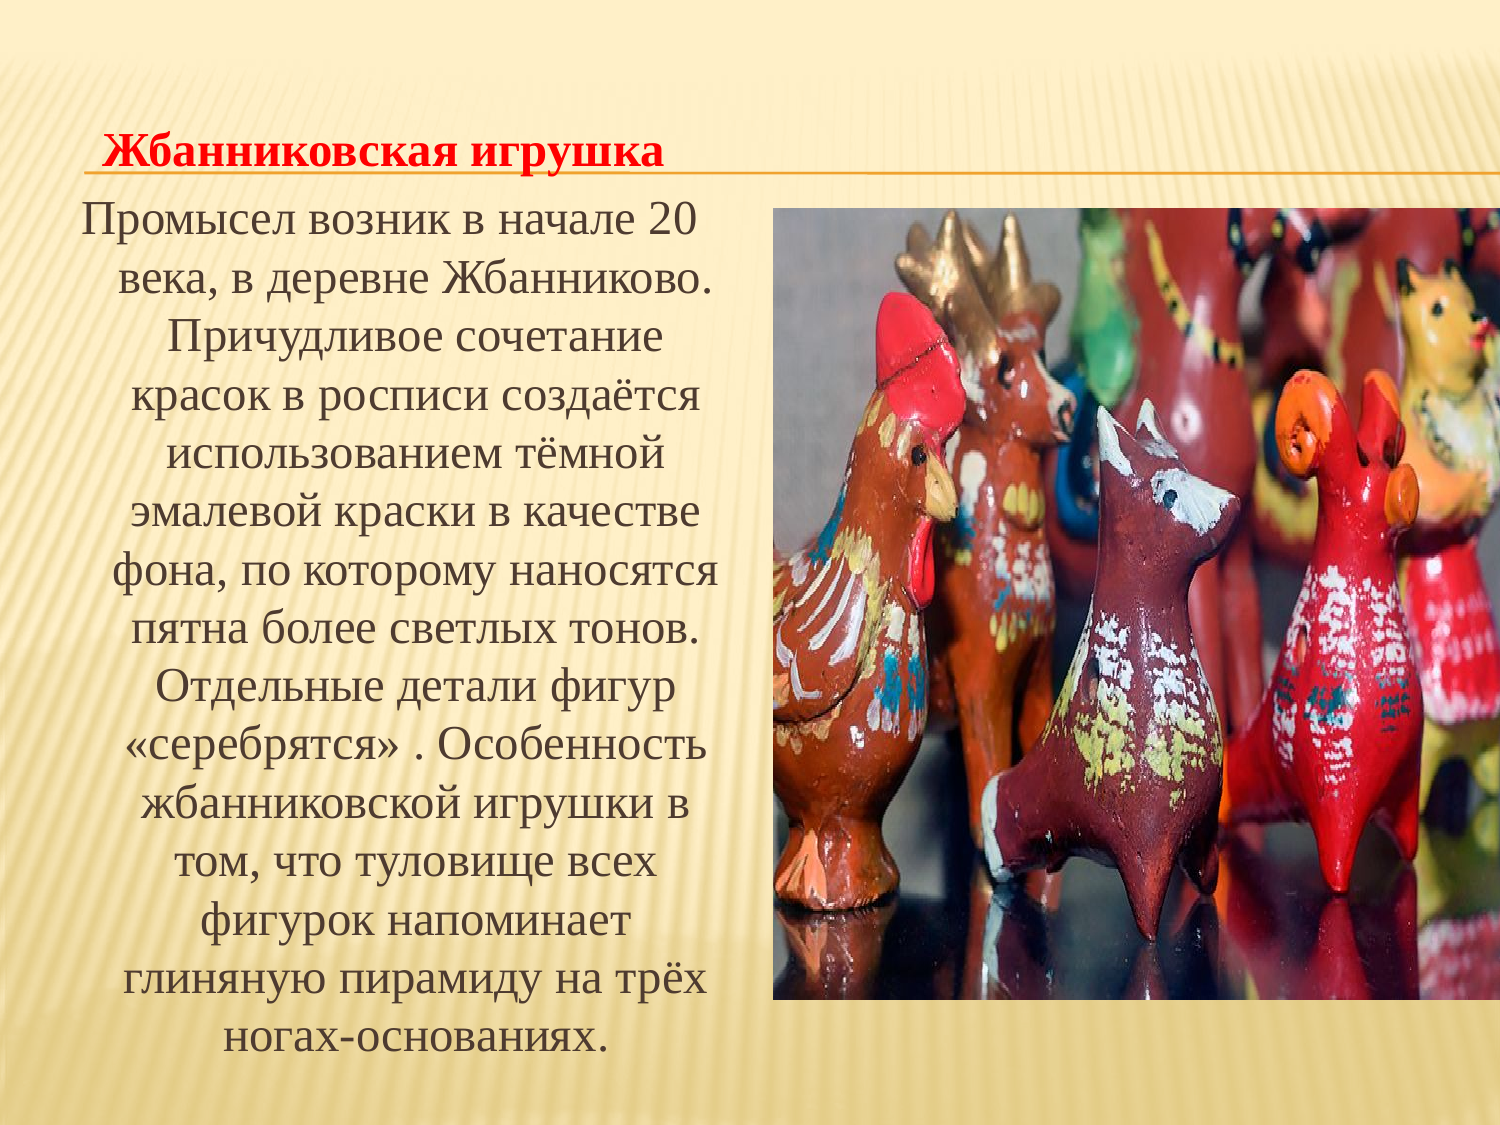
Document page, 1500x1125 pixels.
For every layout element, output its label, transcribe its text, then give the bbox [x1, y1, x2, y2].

list Жбанниковская игрушка Промысел возник в начале 20 века, в деревне Жбанниково. Причудливое сочетание красок в росписи создаётся использованием тёмной эмалевой краски в качестве фона, по которому наносятся пятна более светлых тонов. Отдельные детали фигур «серебрятся» . Особенность жбанниковской игрушки в том, что туловище всех фигурок напоминает глиняную пирамиду на трёх ногах-основаниях. [29, 42, 750, 1094]
picture [773, 207, 1500, 1000]
